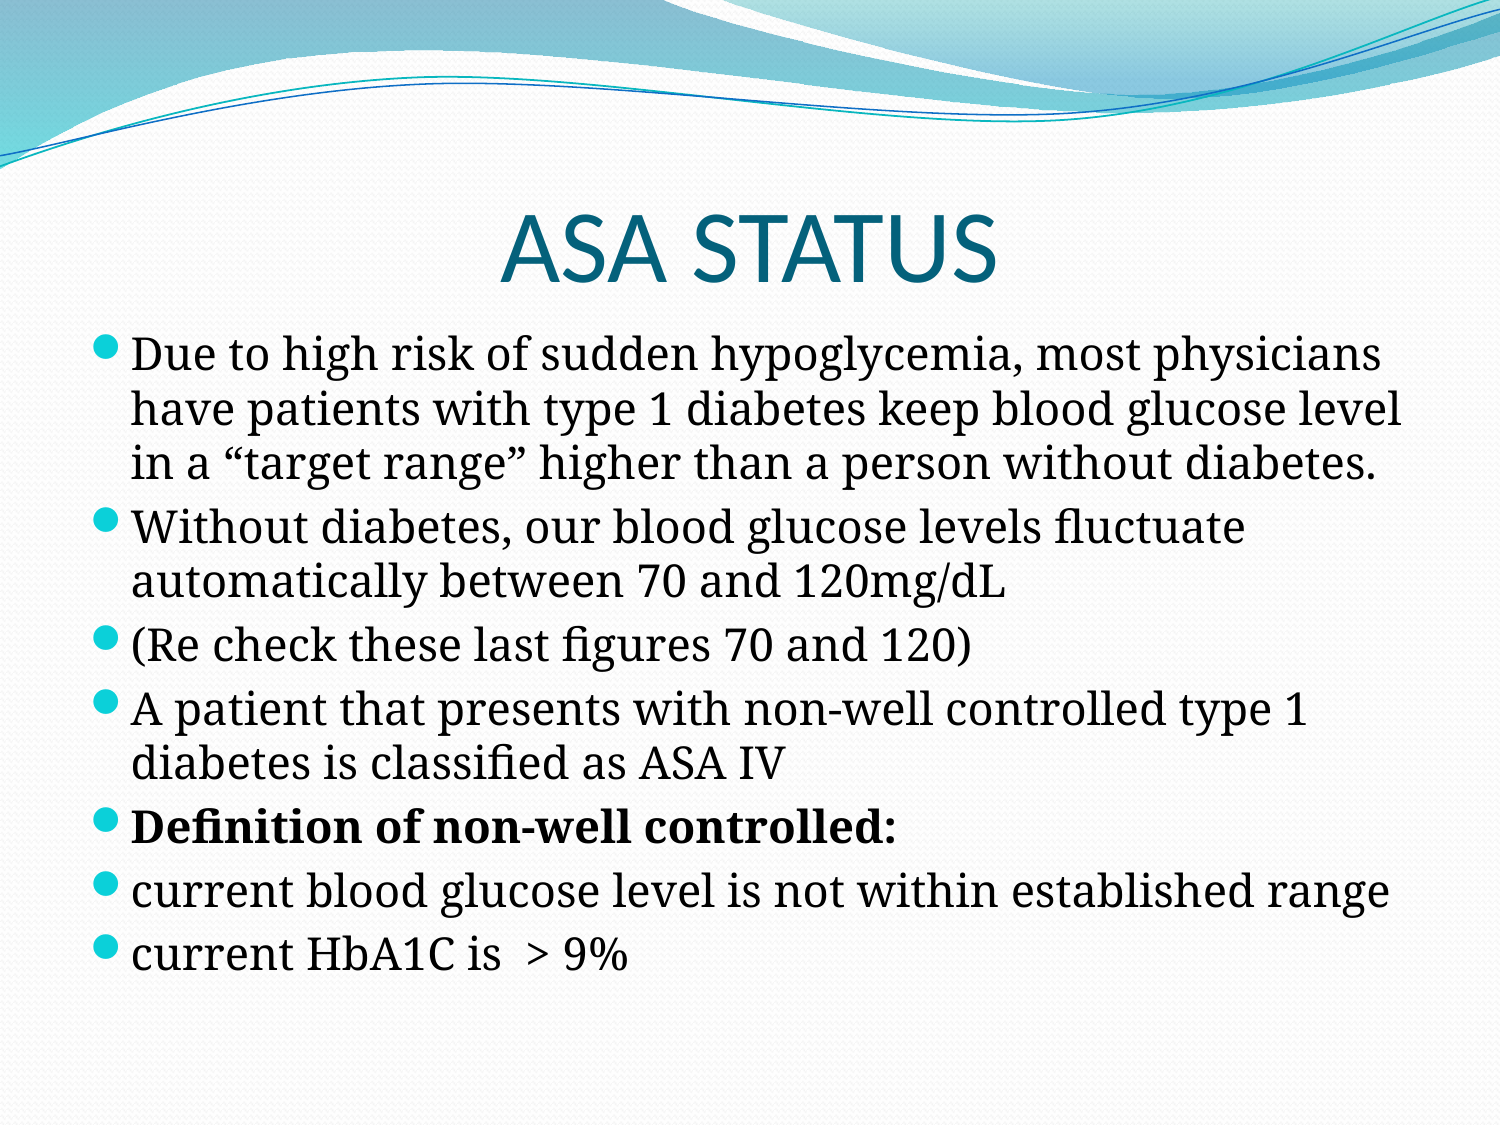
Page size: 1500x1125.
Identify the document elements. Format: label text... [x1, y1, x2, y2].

title ASA STATUS [75, 115, 1425, 303]
list Due to high risk of sudden hypoglycemia, most physicians have patients with type 1 diabetes keep blood glucose level in a “target range” higher than a person without diabetes. Without diabetes, our blood glucose levels fluctuate automatically between 70 and 120mg/dL (Re check these last figures 70 and 120) A patient that presents with non-well controlled type 1 diabetes is classified as ASA IV Definition of non-well controlled: current blood glucose level is not within established range current HbA1C is > 9% [75, 317, 1425, 1038]
